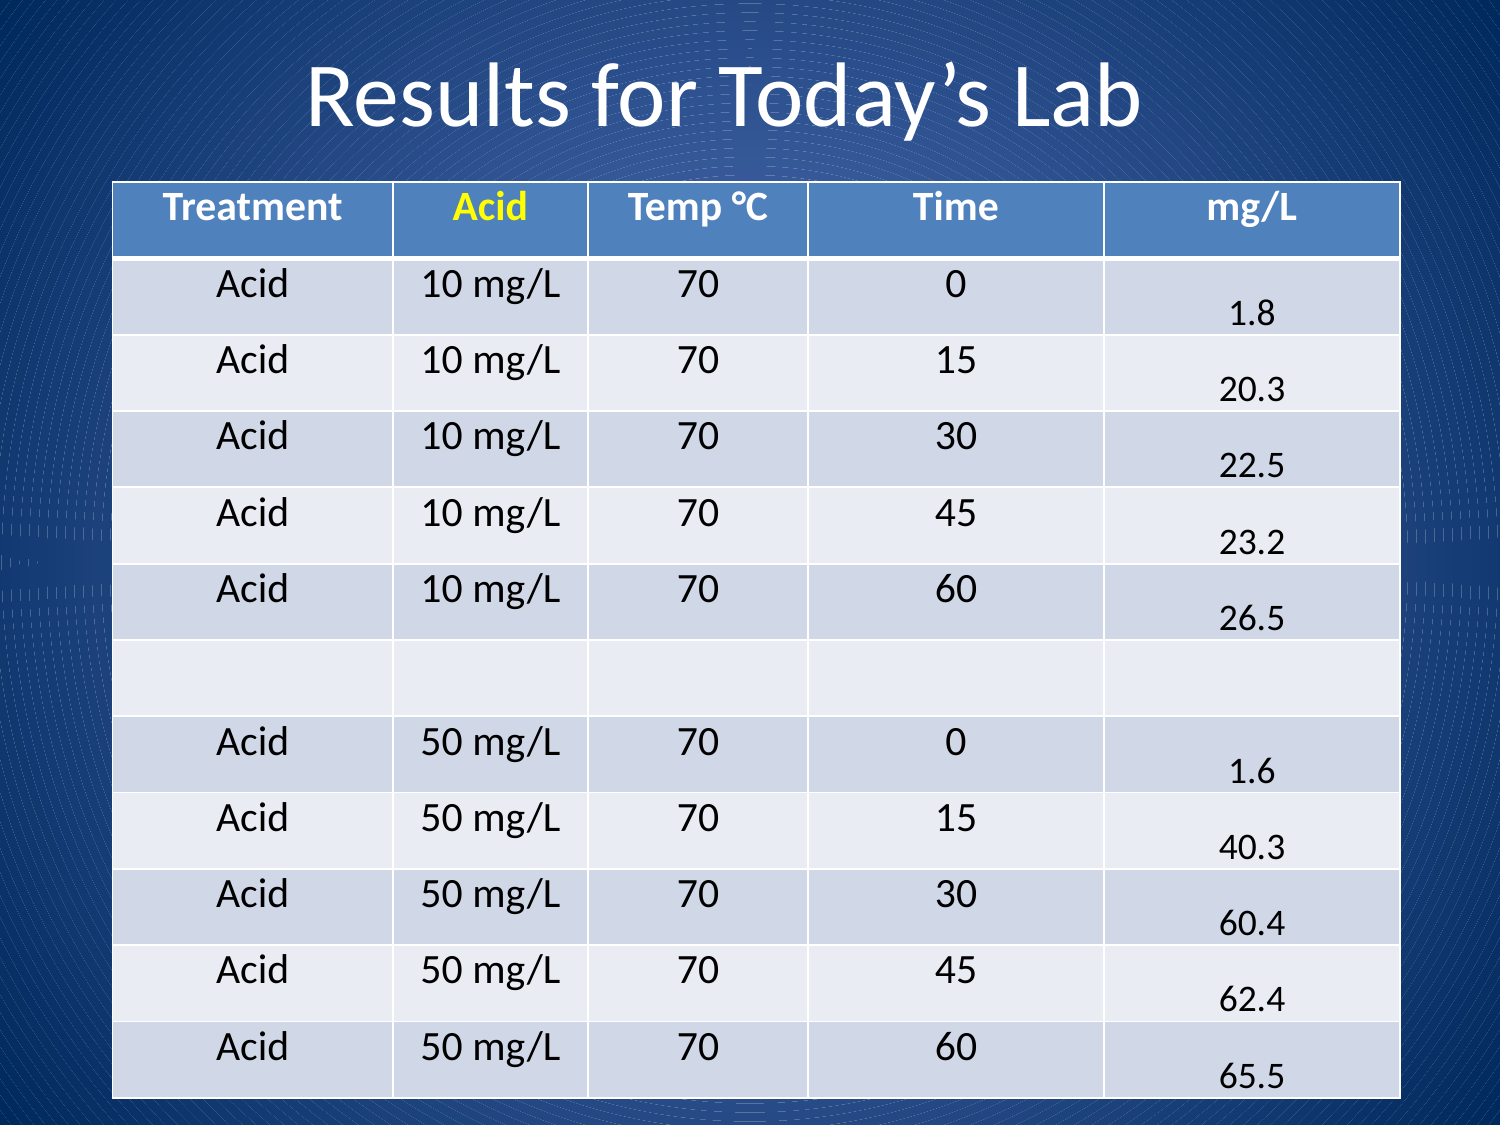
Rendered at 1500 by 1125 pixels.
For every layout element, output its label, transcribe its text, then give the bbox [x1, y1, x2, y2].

table_cell 15 [809, 793, 1103, 868]
table_cell Acid [113, 1022, 392, 1097]
table_cell 50 mg/L [394, 870, 587, 944]
table_cell [113, 641, 392, 715]
table_header Temp °C [589, 183, 807, 256]
table_cell [809, 641, 1103, 715]
table_cell 60 [809, 565, 1103, 639]
table_cell 70 [589, 488, 807, 563]
table_cell 30 [809, 412, 1103, 486]
table_header Treatment [113, 183, 392, 256]
table_cell 10 mg/L [394, 488, 587, 563]
table_cell Acid [113, 565, 392, 639]
table_cell Acid [113, 946, 392, 1021]
table_cell Acid [113, 488, 392, 563]
table_cell 45 [809, 946, 1103, 1021]
table_cell 70 [589, 412, 807, 486]
table_cell 10 mg/L [394, 336, 587, 410]
table_header Time [809, 183, 1103, 256]
table_cell 0 [809, 717, 1103, 792]
table_cell 70 [589, 1022, 807, 1097]
table_cell Acid [113, 336, 392, 410]
table_cell 10 mg/L [394, 412, 587, 486]
table_cell 20.3 [1105, 336, 1399, 410]
table_cell 10 mg/L [394, 261, 587, 334]
table_cell Acid [113, 412, 392, 486]
table_header Acid [394, 183, 587, 256]
table_cell 65.5 [1105, 1022, 1399, 1097]
table_cell 62.4 [1105, 946, 1399, 1021]
table_cell 50 mg/L [394, 793, 587, 868]
table_cell 60 [809, 1022, 1103, 1097]
table_cell 30 [809, 870, 1103, 944]
table_cell 45 [809, 488, 1103, 563]
table_cell 50 mg/L [394, 717, 587, 792]
table_cell 70 [589, 946, 807, 1021]
table_cell 15 [809, 336, 1103, 410]
table_cell 26.5 [1105, 565, 1399, 639]
table_cell 70 [589, 793, 807, 868]
table_header mg/L [1105, 183, 1399, 256]
title Results for Today’s Lab [50, 0, 1400, 184]
table_cell 70 [589, 565, 807, 639]
table_cell Acid [113, 261, 392, 334]
table_cell 22.5 [1105, 412, 1399, 486]
table_cell 50 mg/L [394, 1022, 587, 1097]
table_cell Acid [113, 717, 392, 792]
table_cell 0 [809, 261, 1103, 334]
table_cell Acid [113, 870, 392, 944]
table_cell 40.3 [1105, 793, 1399, 868]
table_cell 70 [589, 717, 807, 792]
table_cell [394, 641, 587, 715]
table_cell 50 mg/L [394, 946, 587, 1021]
table_cell [1105, 641, 1399, 715]
table_cell 60.4 [1105, 870, 1399, 944]
table_cell [589, 641, 807, 715]
table_cell 23.2 [1105, 488, 1399, 563]
table_cell 70 [589, 870, 807, 944]
table_cell 1.8 [1105, 261, 1399, 334]
table_cell 10 mg/L [394, 565, 587, 639]
table_cell Acid [113, 793, 392, 868]
table_cell 70 [589, 261, 807, 334]
table_cell 1.6 [1105, 717, 1399, 792]
table_cell 70 [589, 336, 807, 410]
